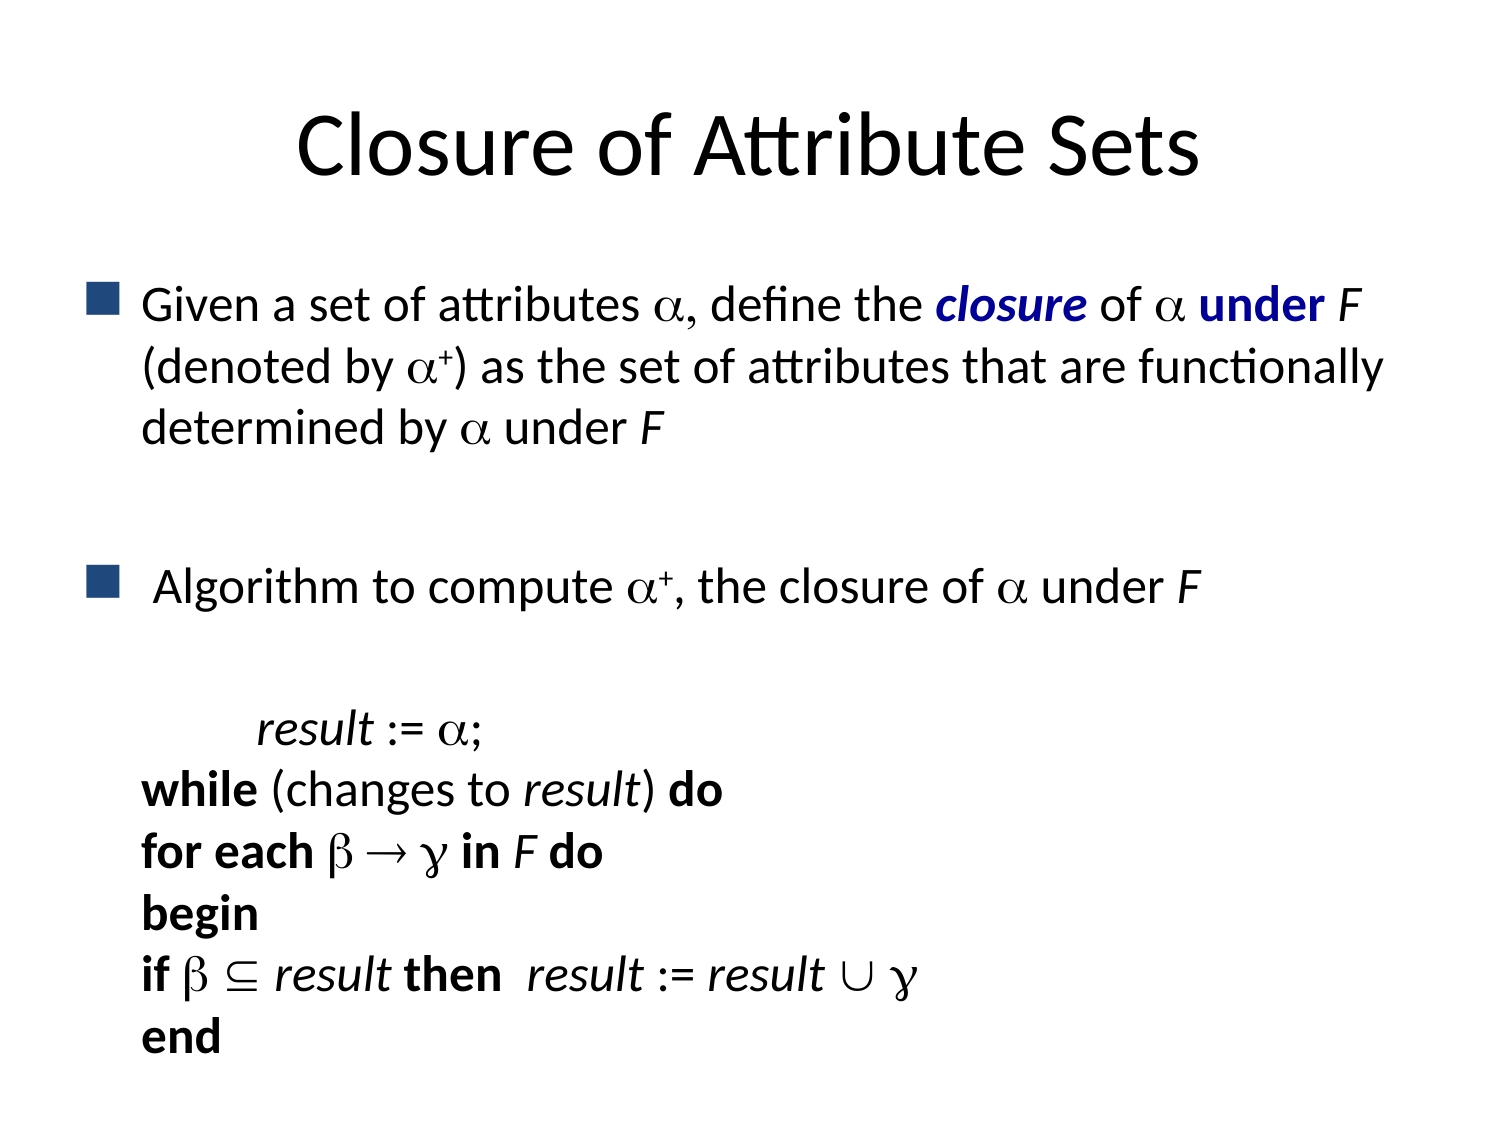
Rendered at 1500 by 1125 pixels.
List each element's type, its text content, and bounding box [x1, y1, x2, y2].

list Given a set of attributes a, define the closure of a under F (denoted by a+) as the set of attributes that are functionally determined by a under F Algorithm to compute a+, the closure of a under F result := a; while (changes to result) do for each    in F do begin if   result then result := result   end [75, 262, 1425, 1072]
title Closure of Attribute Sets [75, 45, 1425, 233]
